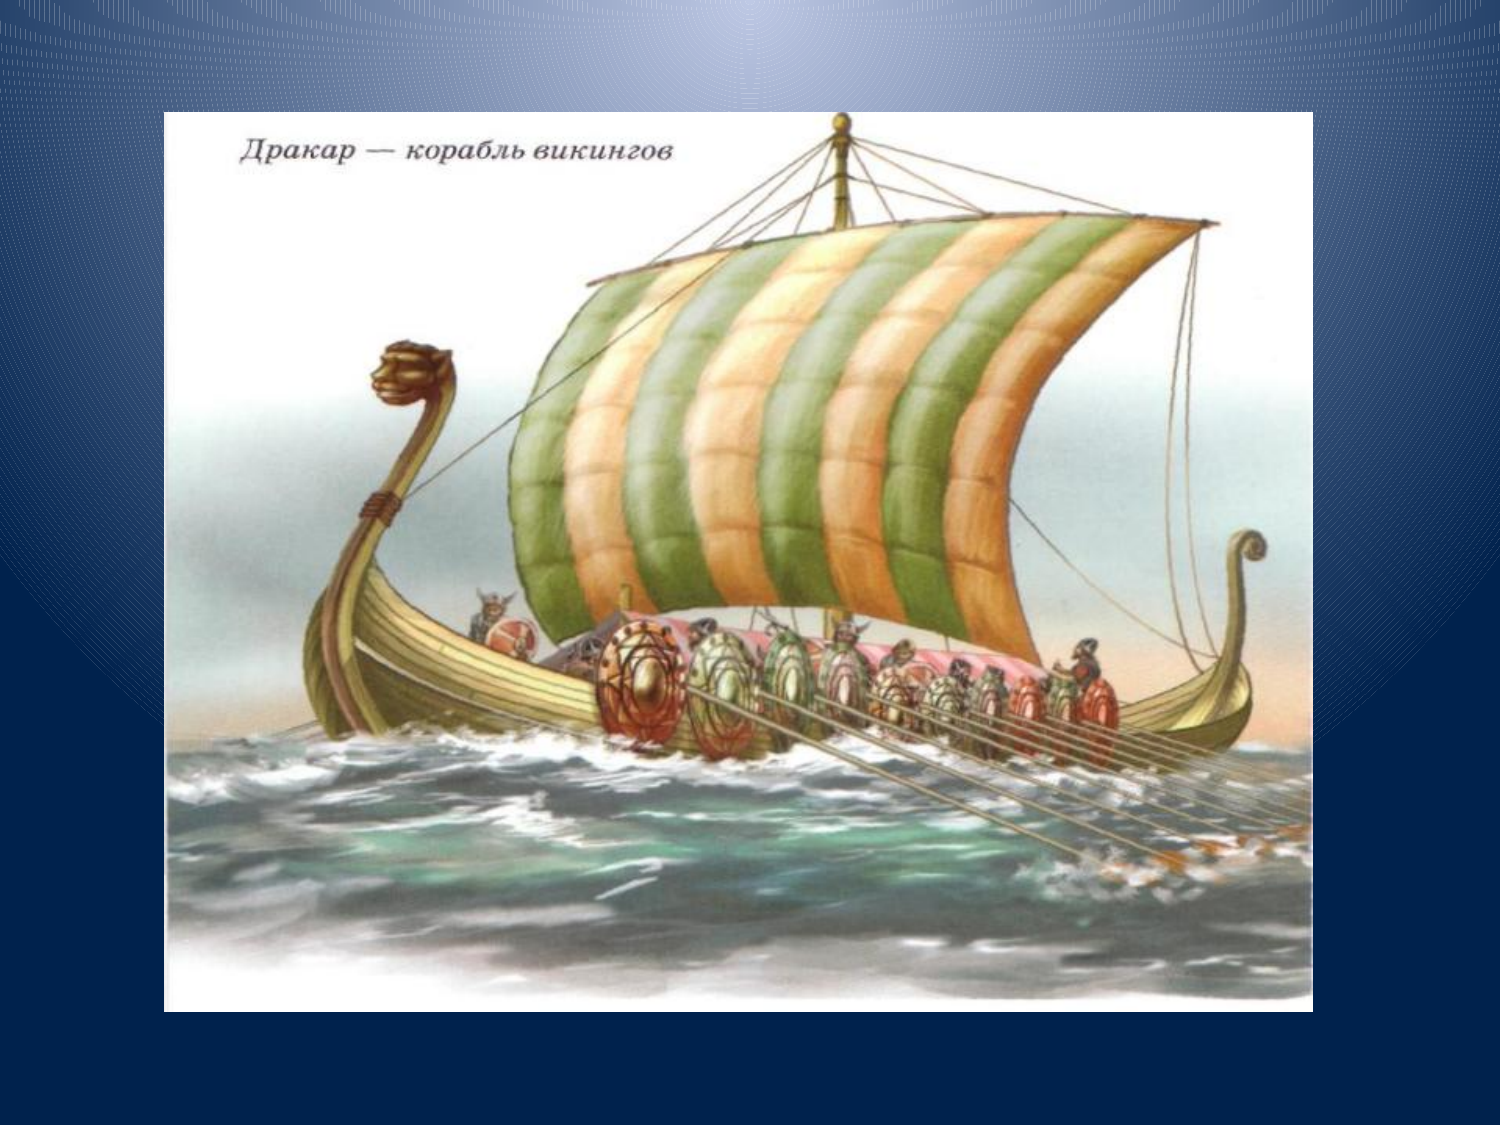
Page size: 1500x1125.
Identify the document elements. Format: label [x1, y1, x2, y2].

picture [163, 112, 1313, 1013]
